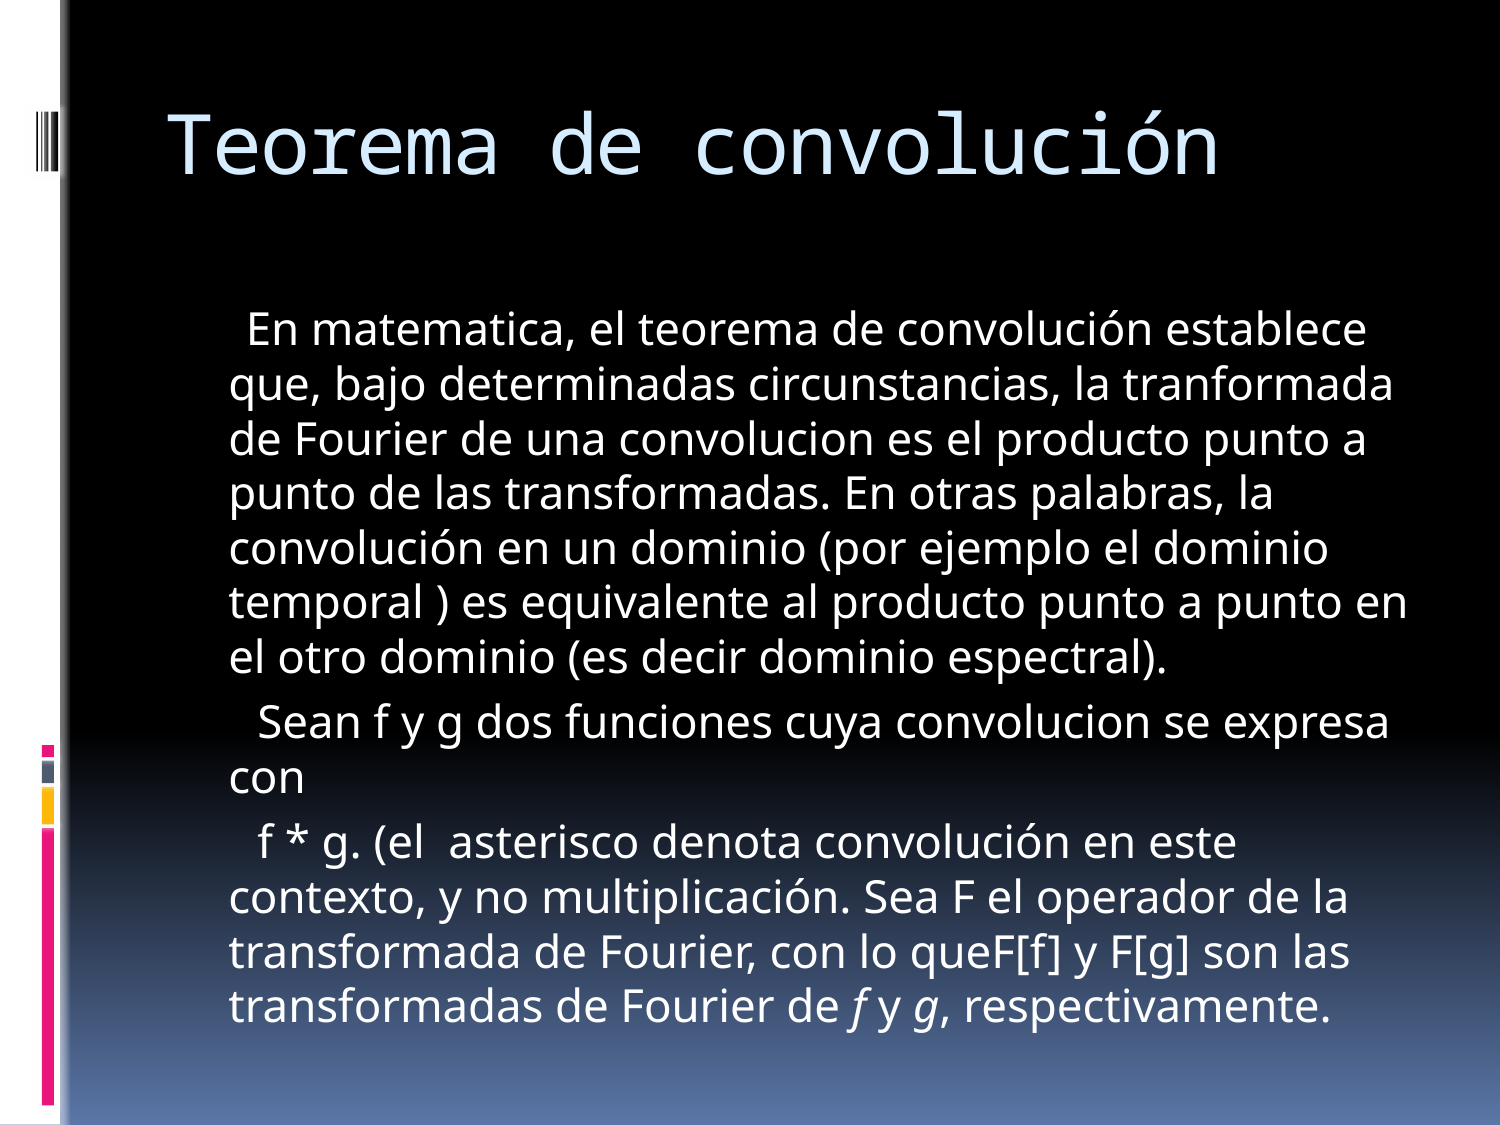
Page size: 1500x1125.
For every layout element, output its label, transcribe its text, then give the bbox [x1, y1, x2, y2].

title Teorema de convolución [150, 83, 1425, 234]
list En matematica, el teorema de convolución establece que, bajo determinadas circunstancias, la tranformada de Fourier de una convolucion es el producto punto a punto de las transformadas. En otras palabras, la convolución en un dominio (por ejemplo el dominio temporal ) es equivalente al producto punto a punto en el otro dominio (es decir dominio espectral). Sean f y g dos funciones cuya convolucion se expresa con f * g. (el asterisco denota convolución en este contexto, y no multiplicación. Sea F el operador de la transformada de Fourier, con lo queF[f] y F[g] son las transformadas de Fourier de f y g, respectivamente. [150, 292, 1425, 1043]
